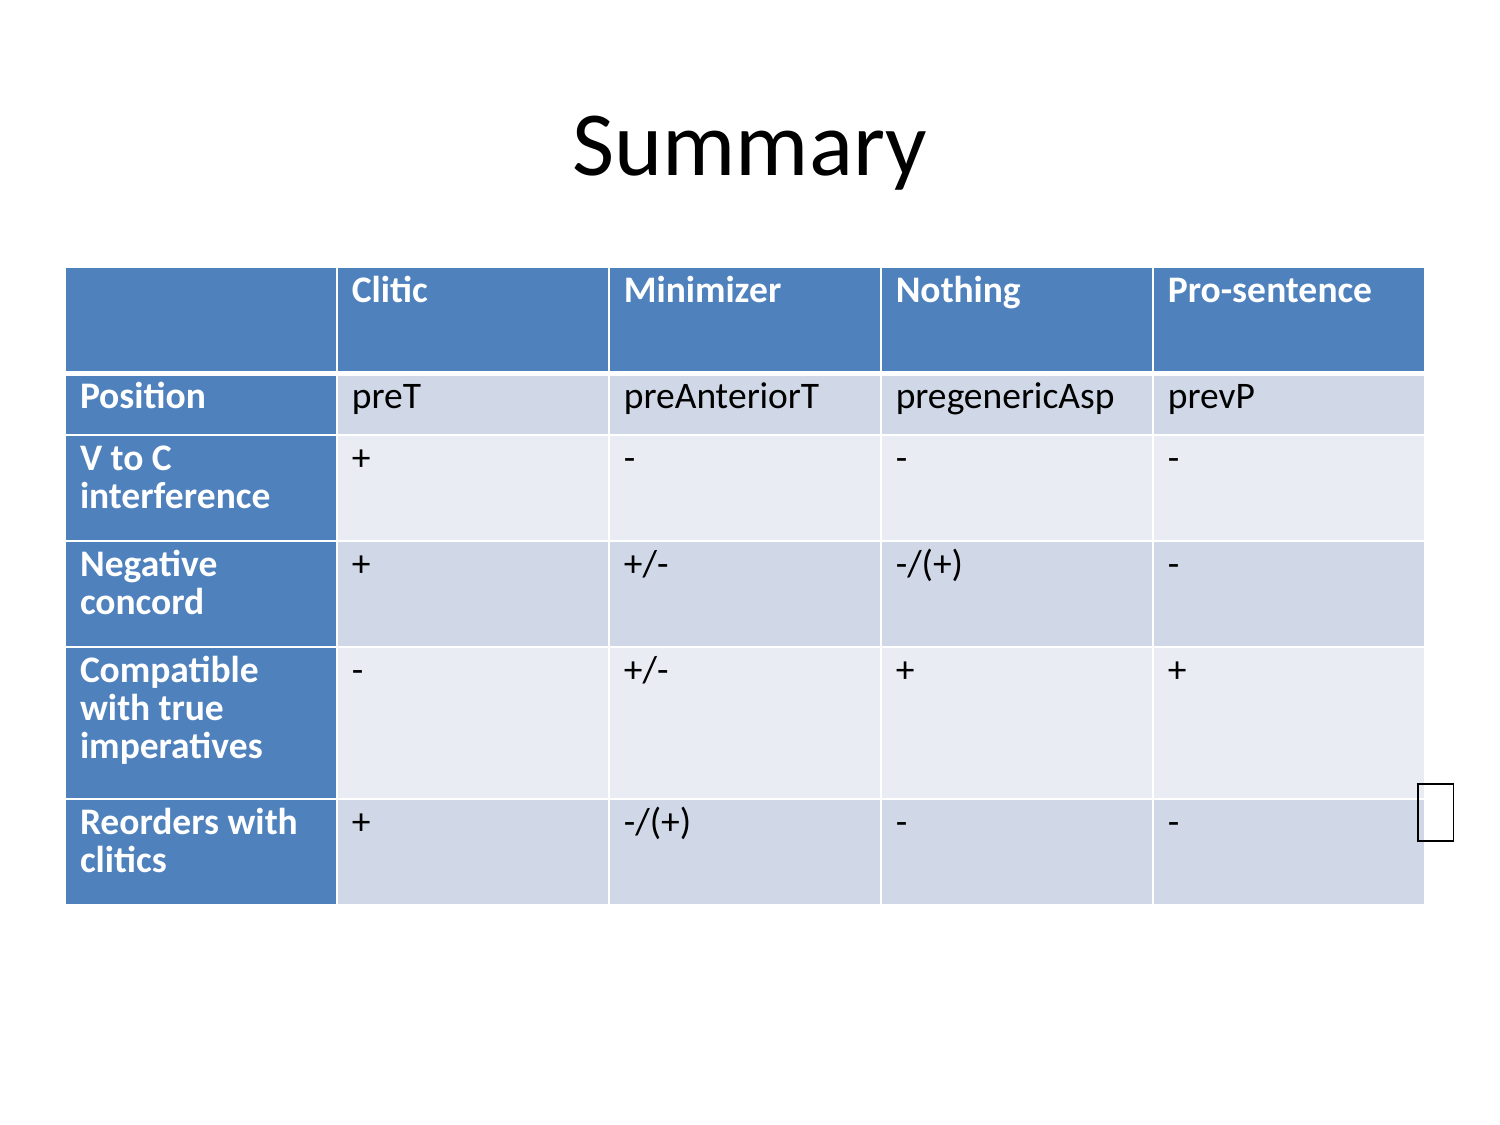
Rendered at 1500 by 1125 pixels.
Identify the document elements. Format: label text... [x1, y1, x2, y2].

table_cell + [338, 436, 608, 540]
table_cell Negative concord [66, 542, 336, 646]
table_cell +/- [610, 648, 880, 798]
table_cell - [610, 436, 880, 540]
table_cell - [882, 800, 1152, 904]
table_header Pro-sentence [1154, 268, 1424, 371]
table_cell + [338, 542, 608, 646]
table_cell -/(+) [610, 800, 880, 904]
table_cell Position [66, 376, 336, 434]
table_cell - [1154, 542, 1424, 646]
table_cell Reorders with clitics [66, 800, 336, 904]
table_cell V to C interference [66, 436, 336, 540]
table_cell preAnteriorT [610, 376, 880, 434]
table_header Nothing [882, 268, 1152, 371]
table_cell - [882, 436, 1152, 540]
table_cell - [1154, 436, 1424, 540]
table_cell -/(+) [882, 542, 1152, 646]
title Summary [75, 45, 1425, 233]
table_cell - [338, 648, 608, 798]
table_cell - [1154, 800, 1424, 904]
table_cell Compatible with true imperatives [66, 648, 336, 798]
table_cell pregenericAsp [882, 376, 1152, 434]
table_header Clitic [338, 268, 608, 371]
table_cell + [882, 648, 1152, 798]
table_cell preT [338, 376, 608, 434]
table_cell prevP [1154, 376, 1424, 434]
table_header [1419, 785, 1453, 840]
table_header [66, 268, 336, 371]
table_cell +/- [610, 542, 880, 646]
table_cell + [1154, 648, 1424, 798]
table_header Minimizer [610, 268, 880, 371]
table_cell + [338, 800, 608, 904]
